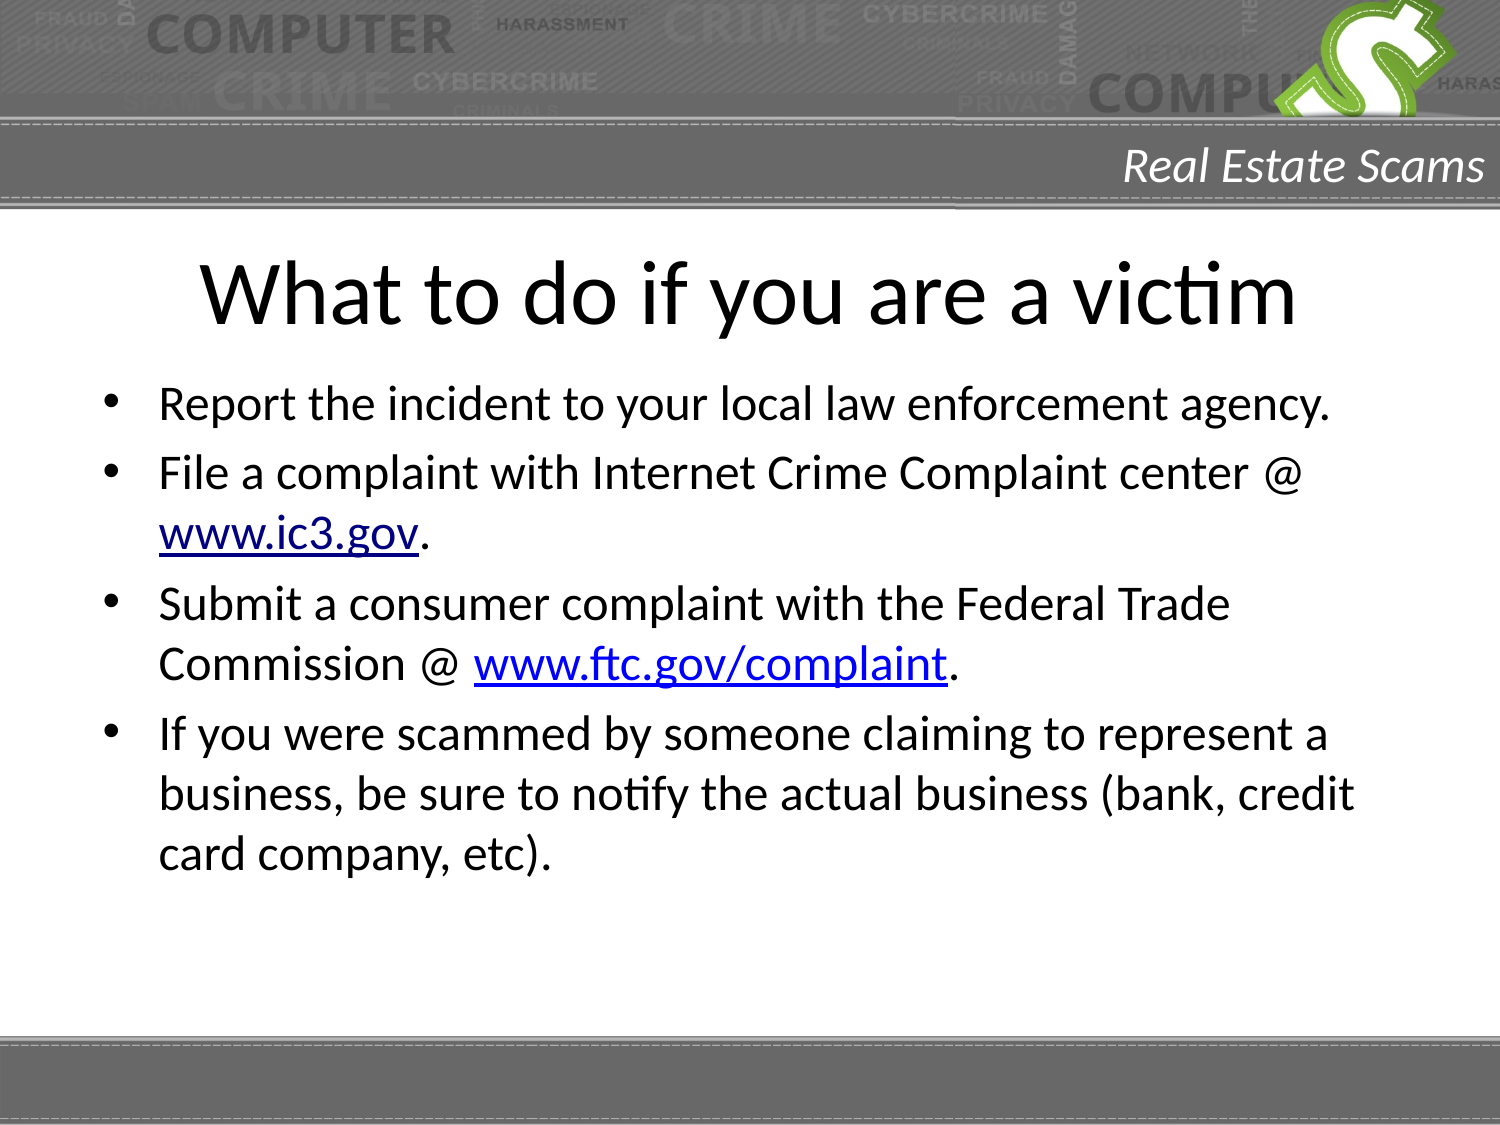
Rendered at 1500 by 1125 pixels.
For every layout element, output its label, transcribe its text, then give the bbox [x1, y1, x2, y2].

title What to do if you are a victim [24, 212, 1475, 363]
list Report the incident to your local law enforcement agency. File a complaint with Internet Crime Complaint center @ www.ic3.gov. Submit a consumer complaint with the Federal Trade Commission @ www.ftc.gov/complaint. If you were scammed by someone claiming to represent a business, be sure to notify the actual business (bank, credit card company, etc). [87, 362, 1438, 1038]
picture [0, 0, 1500, 1125]
